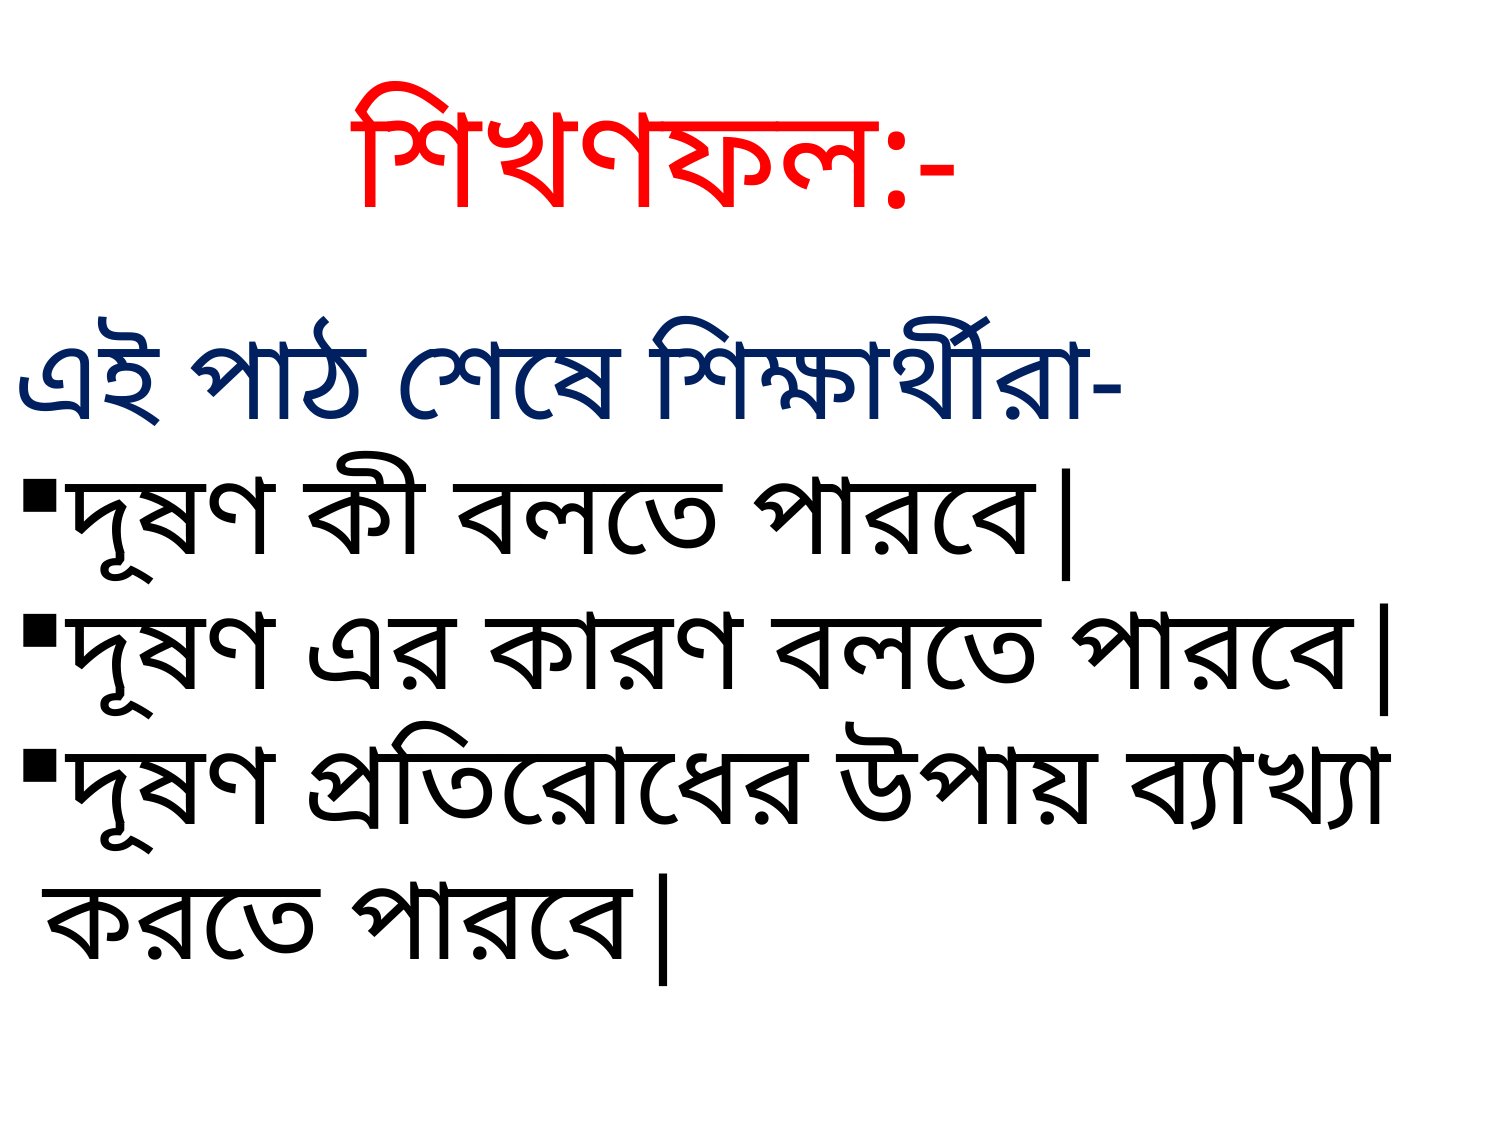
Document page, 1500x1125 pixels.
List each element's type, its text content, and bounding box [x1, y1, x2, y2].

text_box শিখণফল:- [337, 62, 1050, 243]
text_box এই পাঠ শেষে শিক্ষার্থীরা- দূষণ কী বলতে পারবে| দূষণ এর কারণ বলতে পারবে| দূষণ প্রতিরোধের উপায় ব্যাখ্যা করতে পারবে| [0, 299, 1500, 990]
